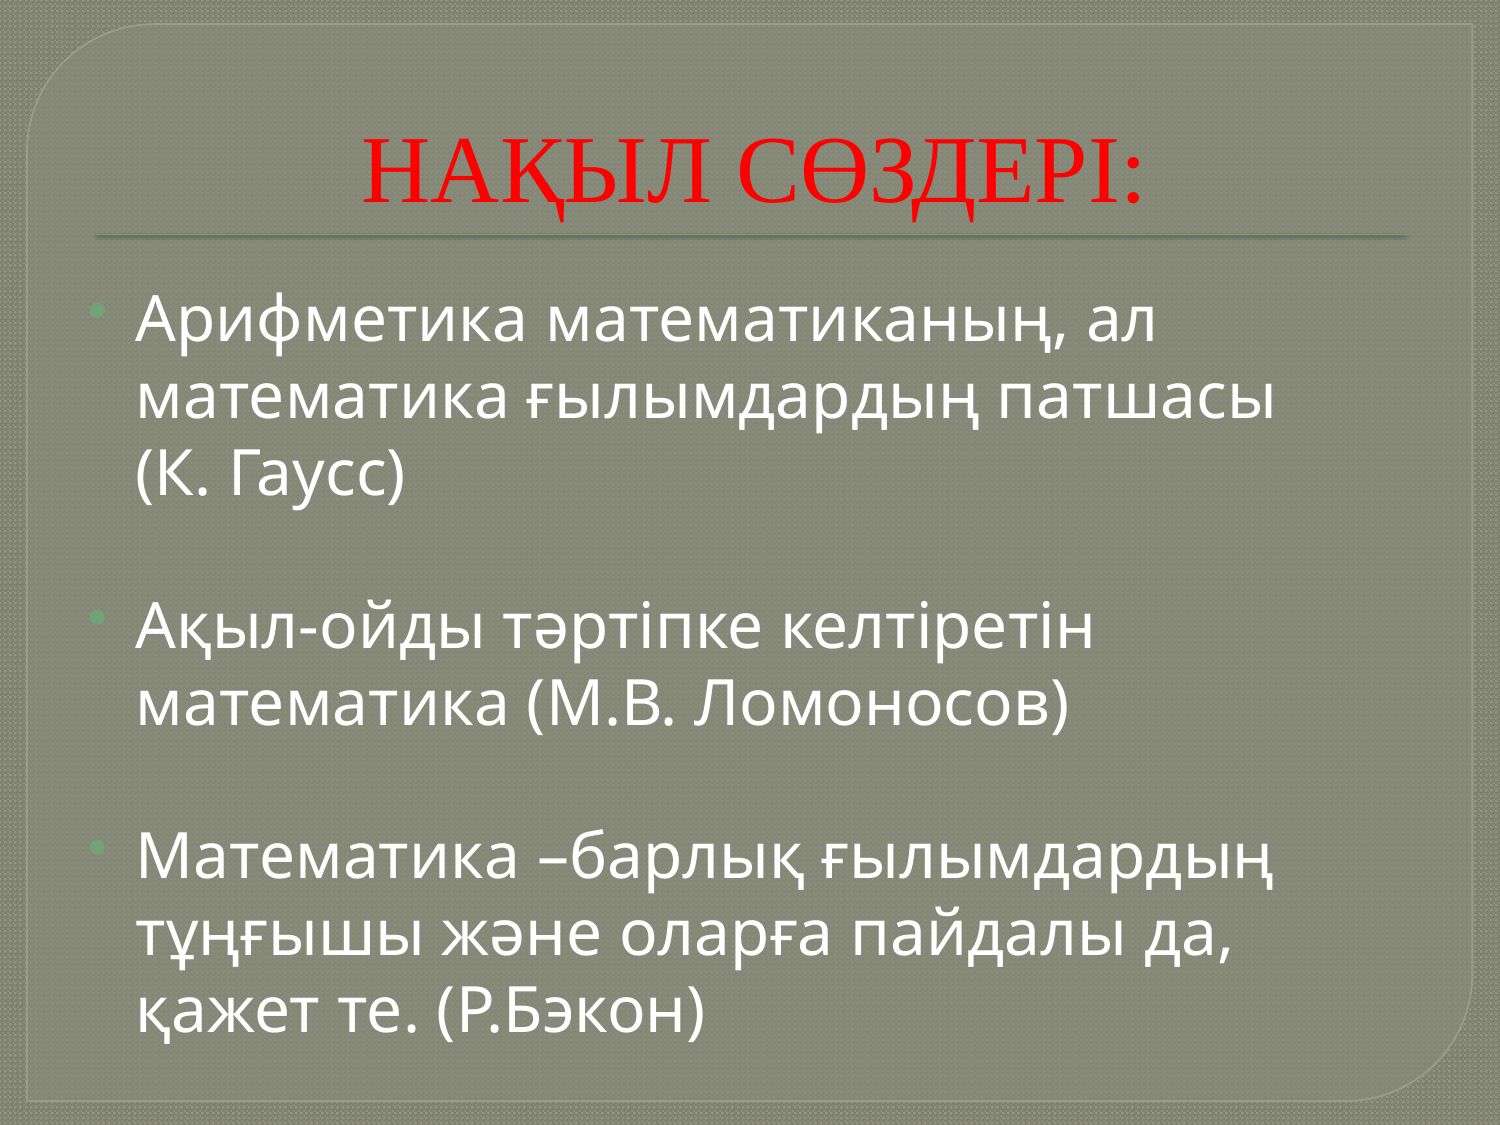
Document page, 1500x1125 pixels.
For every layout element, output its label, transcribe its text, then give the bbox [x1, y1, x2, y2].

list Арифметика математиканың, ал математика ғылымдардың патшасы (К. Гаусс) Ақыл-ойды тәртіпке келтіретін математика (М.В. Ломоносов) Математика –барлық ғылымдардың тұңғышы және оларға пайдалы да, қажет те. (Р.Бэкон) [75, 270, 1425, 1059]
title НАҚЫЛ СӨЗДЕРІ: [75, 41, 1425, 230]
